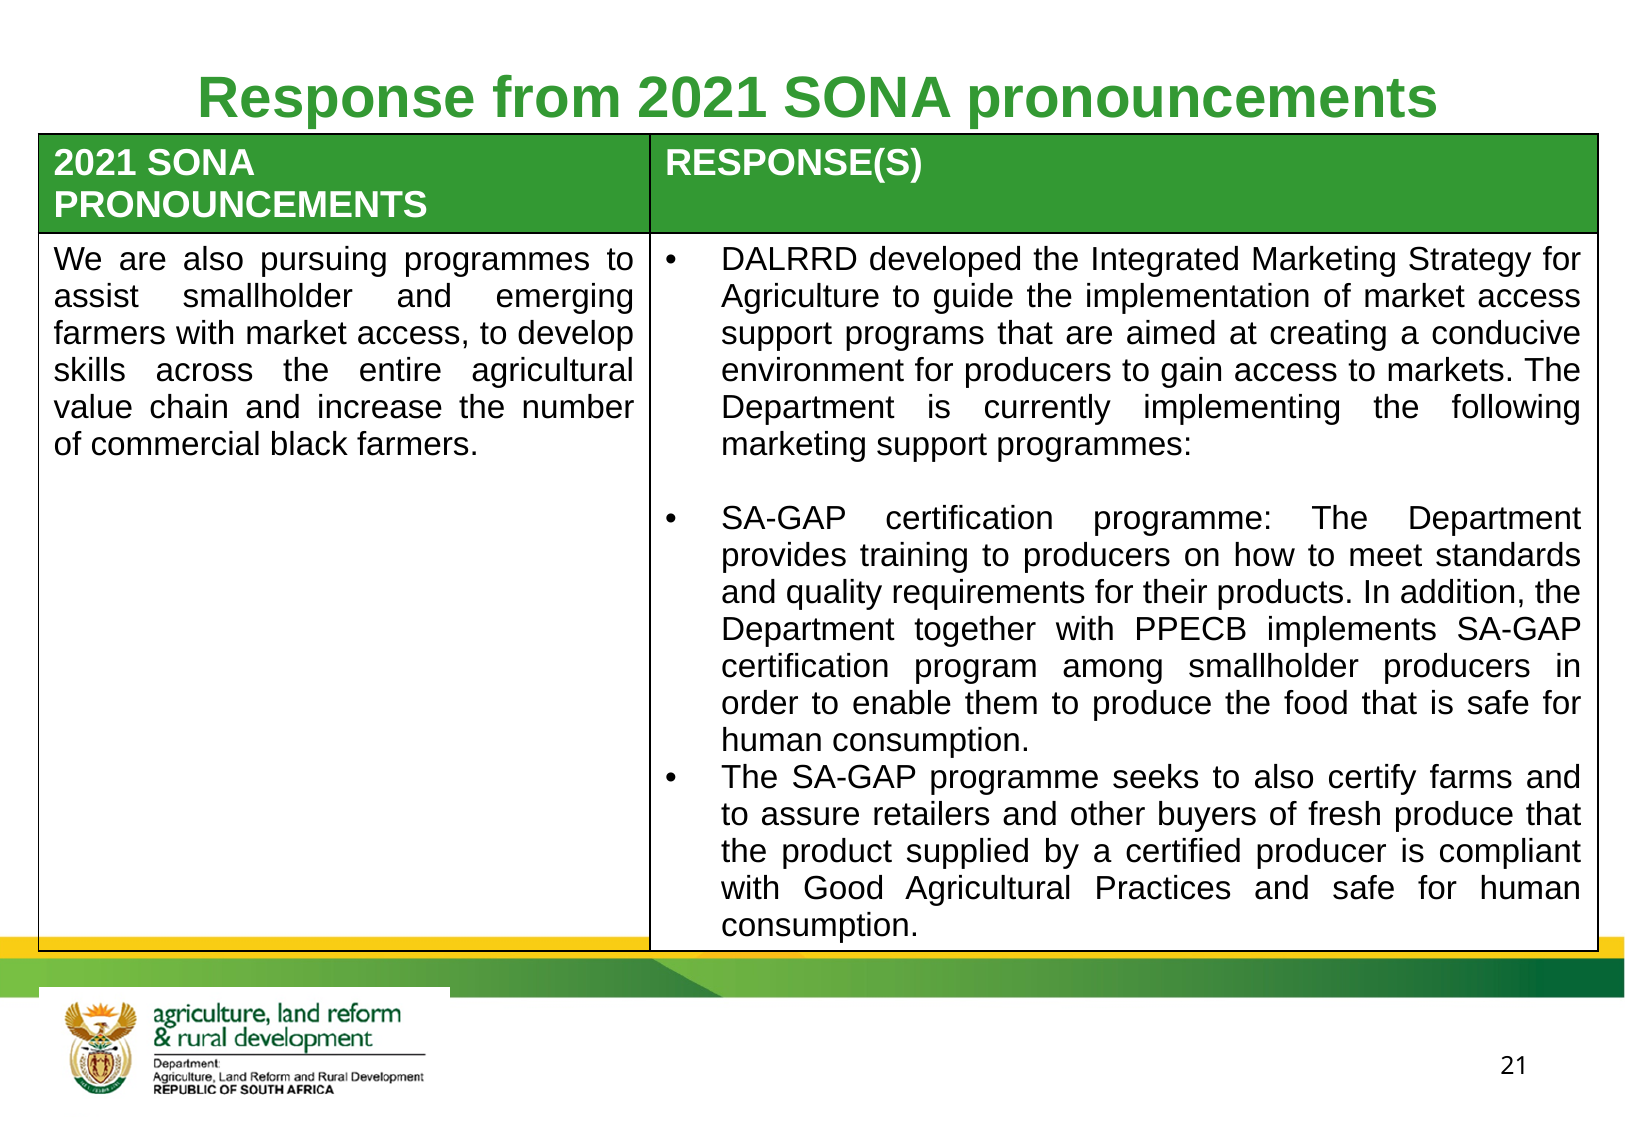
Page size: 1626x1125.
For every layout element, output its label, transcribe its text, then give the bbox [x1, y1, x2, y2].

title Response from 2021 SONA pronouncements [87, 0, 1550, 133]
table_cell We are also pursuing programmes to assist smallholder and emerging farmers with market access, to develop skills across the entire agricultural value chain and increase the number of commercial black farmers. [39, 234, 649, 950]
table_header 2021 SONA PRONOUNCEMENTS [39, 135, 649, 232]
picture [0, 909, 1625, 1125]
table_cell DALRRD developed the Integrated Marketing Strategy for Agriculture to guide the implementation of market access support programs that are aimed at creating a conducive environment for producers to gain access to markets. The Department is currently implementing the following marketing support programmes: SA-GAP certification programme: The Department provides training to producers on how to meet standards and quality requirements for their products. In addition, the Department together with PPECB implements SA-GAP certification program among smallholder producers in order to enable them to produce the food that is safe for human consumption. The SA-GAP programme seeks to also certify farms and to assure retailers and other buyers of fresh produce that the product supplied by a certified producer is compliant with Good Agricultural Practices and safe for human consumption. [651, 234, 1597, 950]
table_header RESPONSE(S) [651, 135, 1597, 232]
